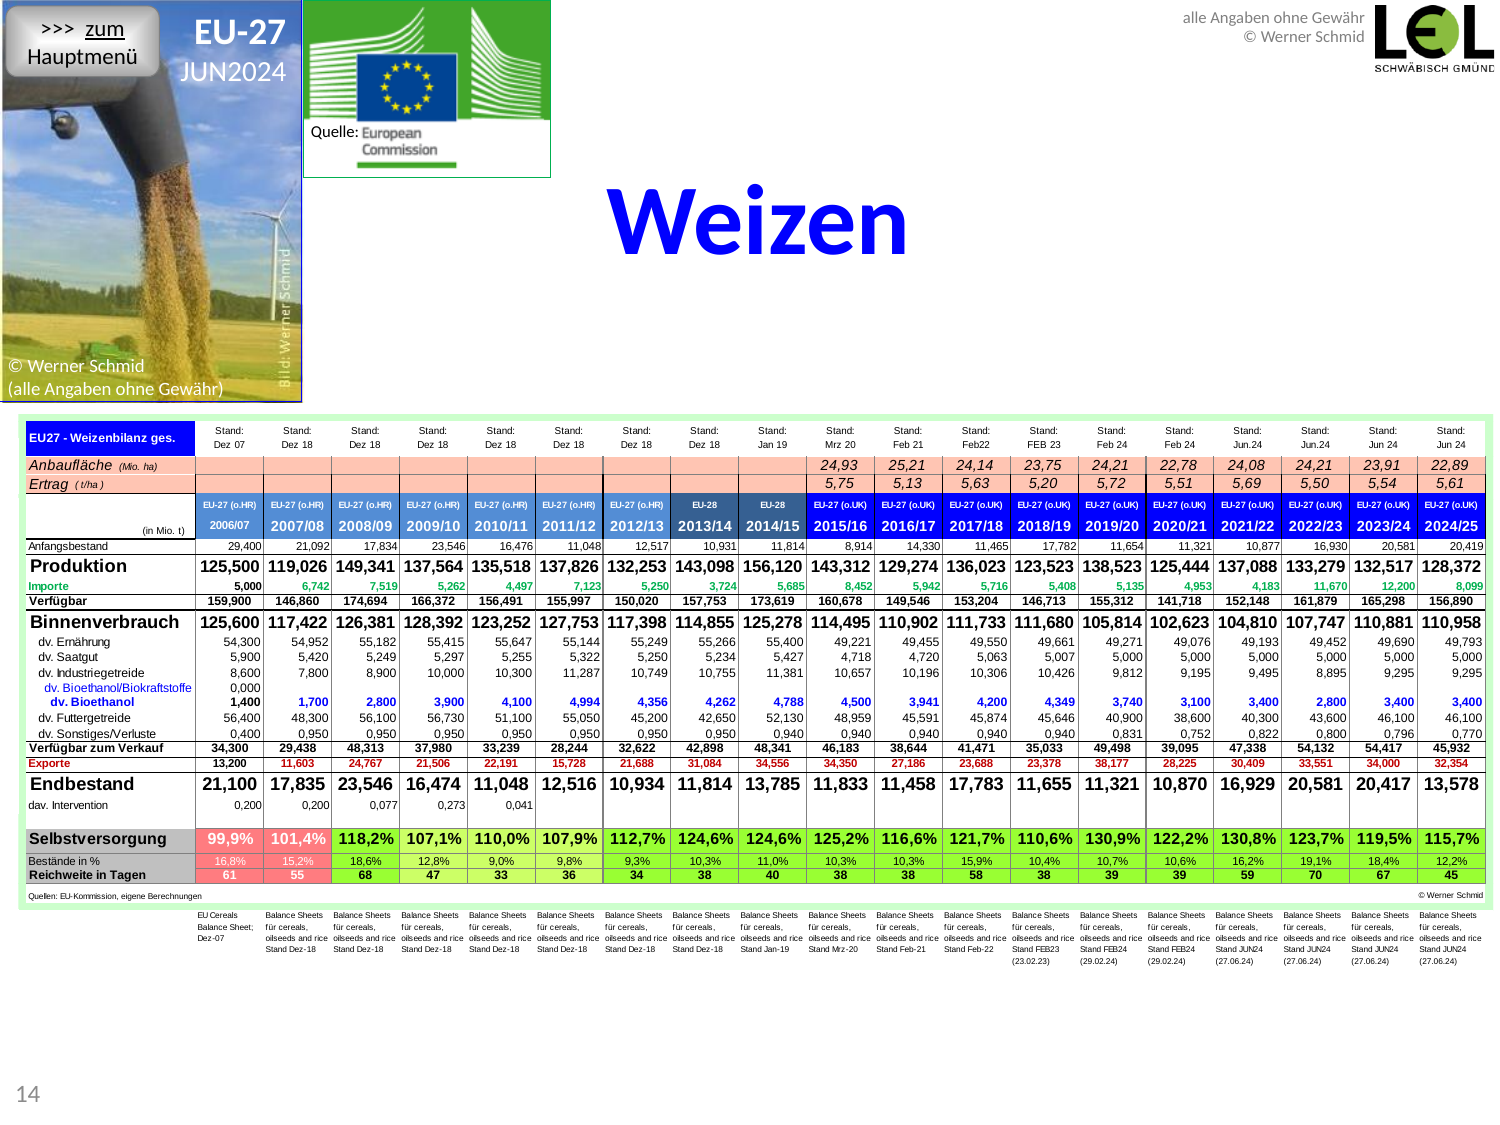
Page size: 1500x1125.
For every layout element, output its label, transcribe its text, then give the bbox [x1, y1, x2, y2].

picture [17, 413, 1495, 983]
picture [1375, 5, 1495, 72]
picture [0, 0, 301, 401]
text_box Weizen [592, 147, 926, 283]
picture [304, 1, 550, 177]
text_box >>> zum Hauptmenü [3, 3, 162, 79]
slide_number 14 [0, 1062, 350, 1123]
picture [0, 0, 305, 403]
